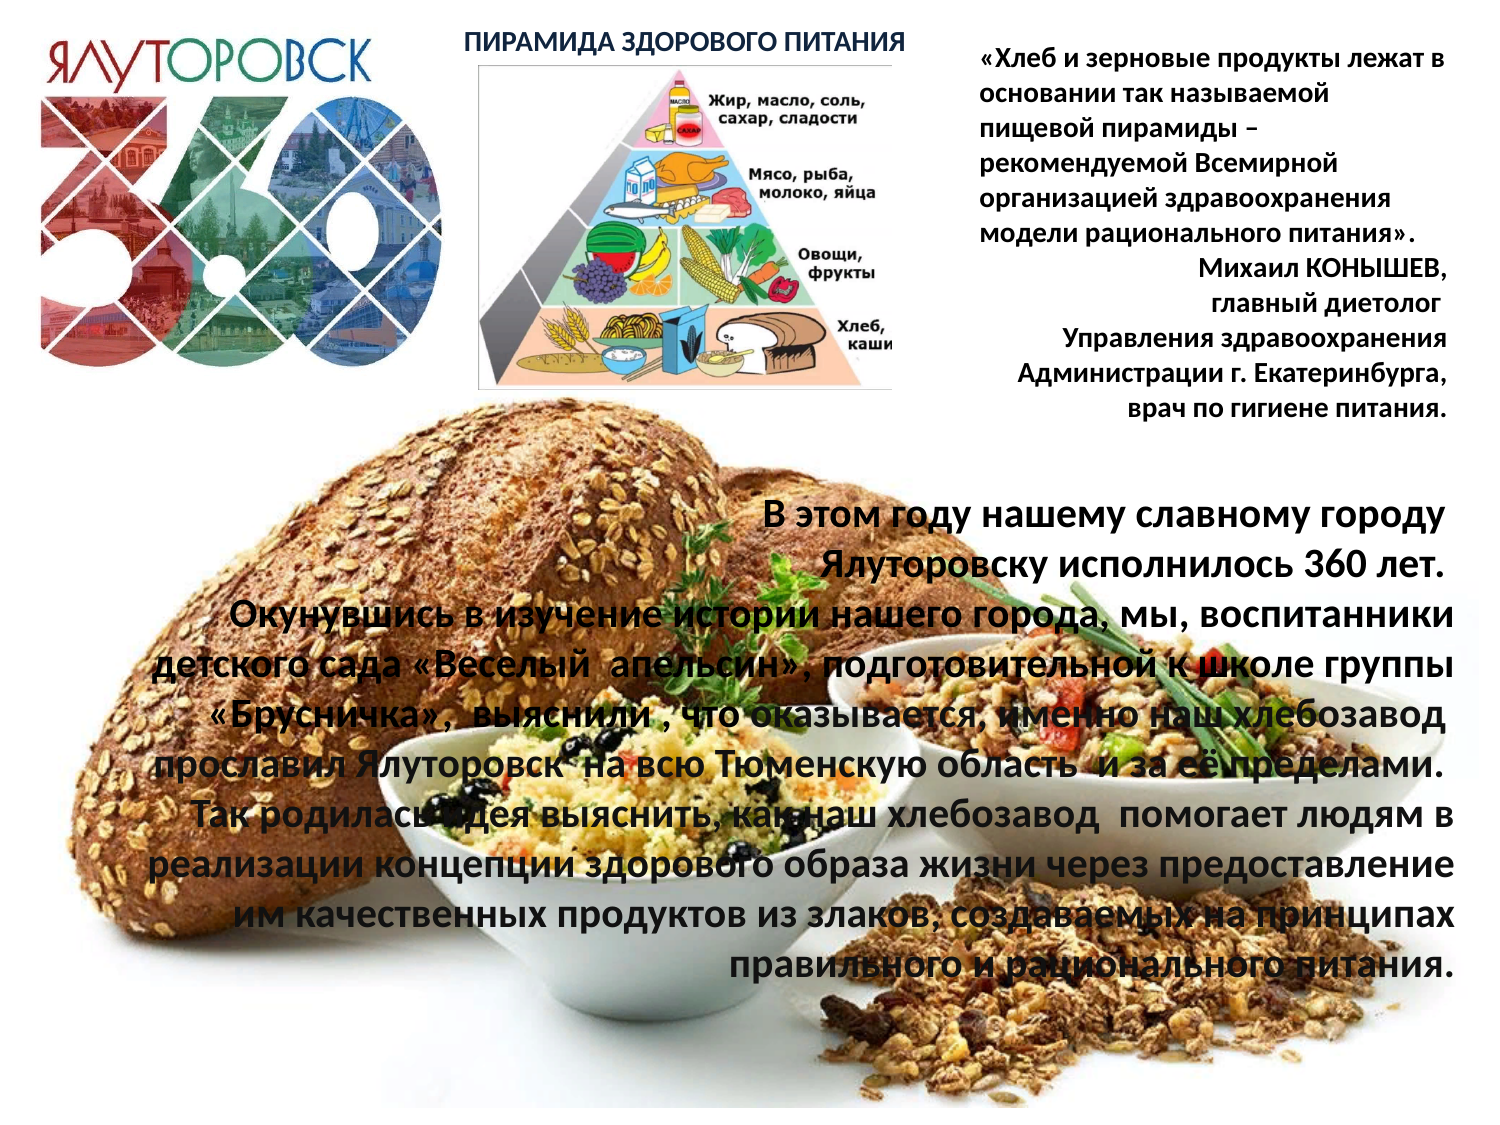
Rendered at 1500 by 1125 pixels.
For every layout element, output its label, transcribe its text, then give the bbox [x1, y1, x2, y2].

picture [30, 27, 1479, 1108]
text_box ПИРАМИДА ЗДОРОВОГО ПИТАНИЯ [449, 15, 921, 65]
text_box «Хлеб и зерновые продукты лежат в основании так называемой пищевой пирамиды – рекомендуемой Всемирной организацией здравоохранения модели рационального питания». Михаил КОНЫШЕВ, главный диетолог Управления здравоохранения Администрации г. Екатеринбурга, врач по гигиене питания. [964, 30, 1463, 384]
